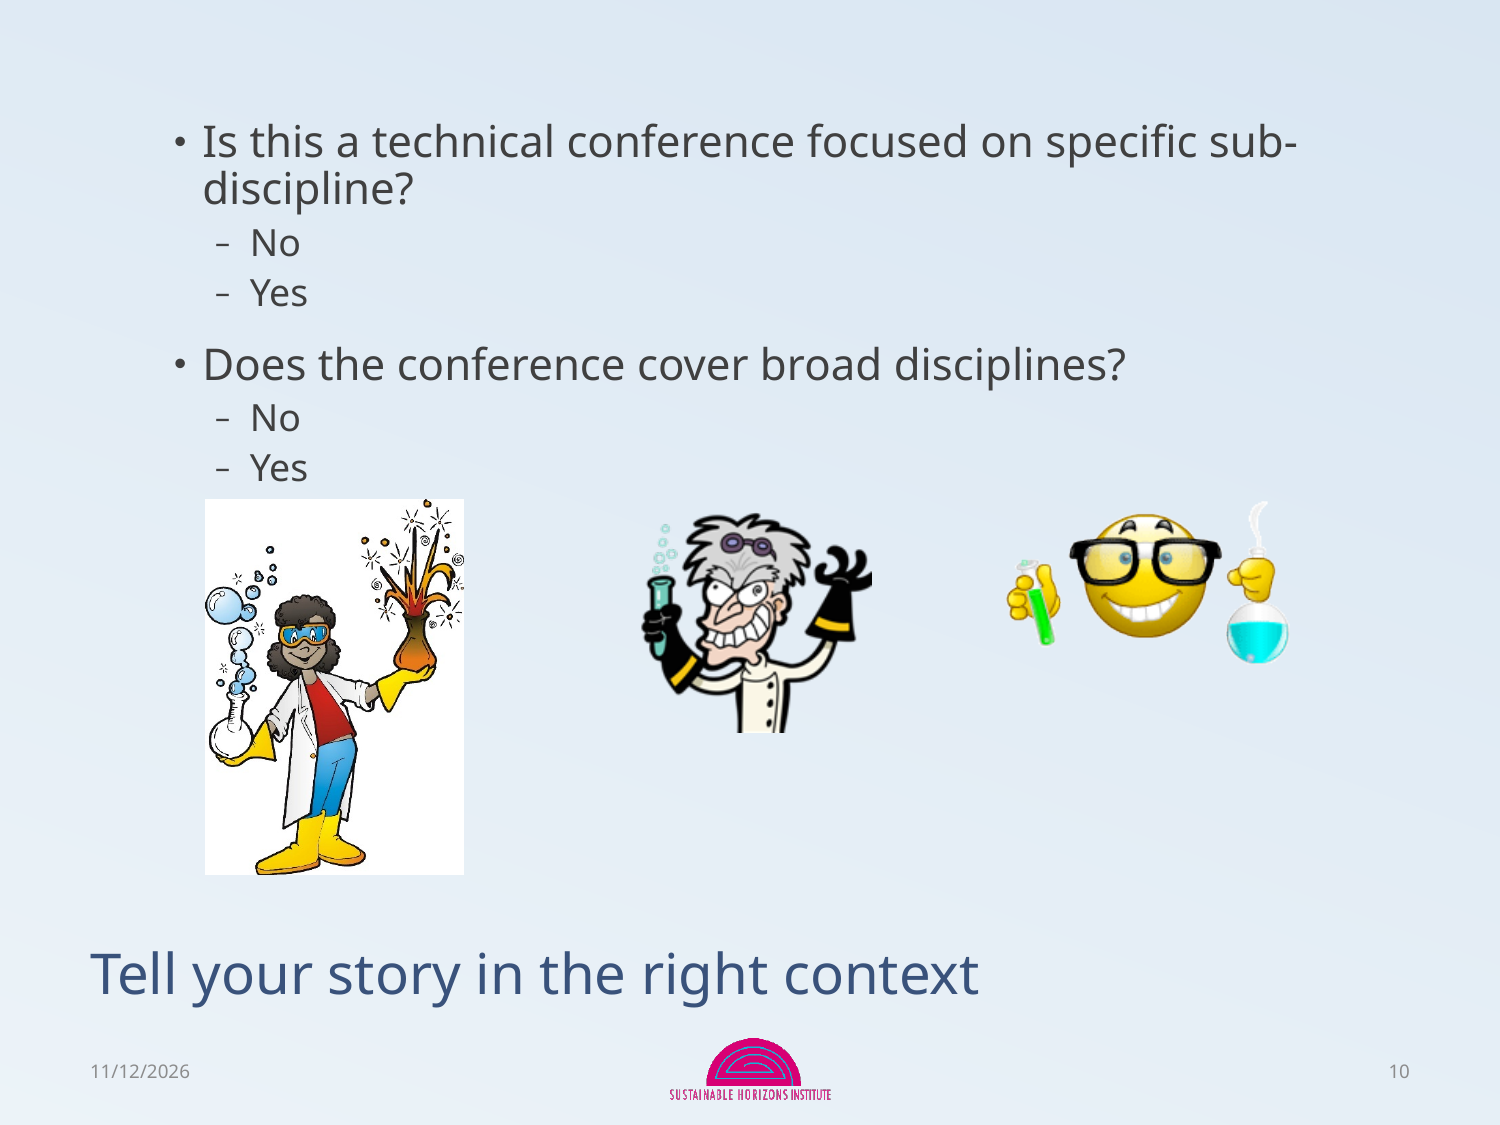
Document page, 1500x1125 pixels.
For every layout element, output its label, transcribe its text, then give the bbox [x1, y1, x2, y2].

footer [512, 1042, 988, 1103]
slide_number 10 [1074, 1042, 1425, 1103]
picture [637, 512, 872, 733]
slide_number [75, 1042, 425, 1103]
picture [204, 499, 464, 875]
picture [669, 1038, 831, 1042]
picture [987, 456, 1293, 668]
list Is this a technical conference focused on specific sub-discipline? No Yes Does the conference cover broad disciplines? No Yes [159, 112, 1426, 800]
title Tell your story in the right context [75, 837, 1426, 1013]
